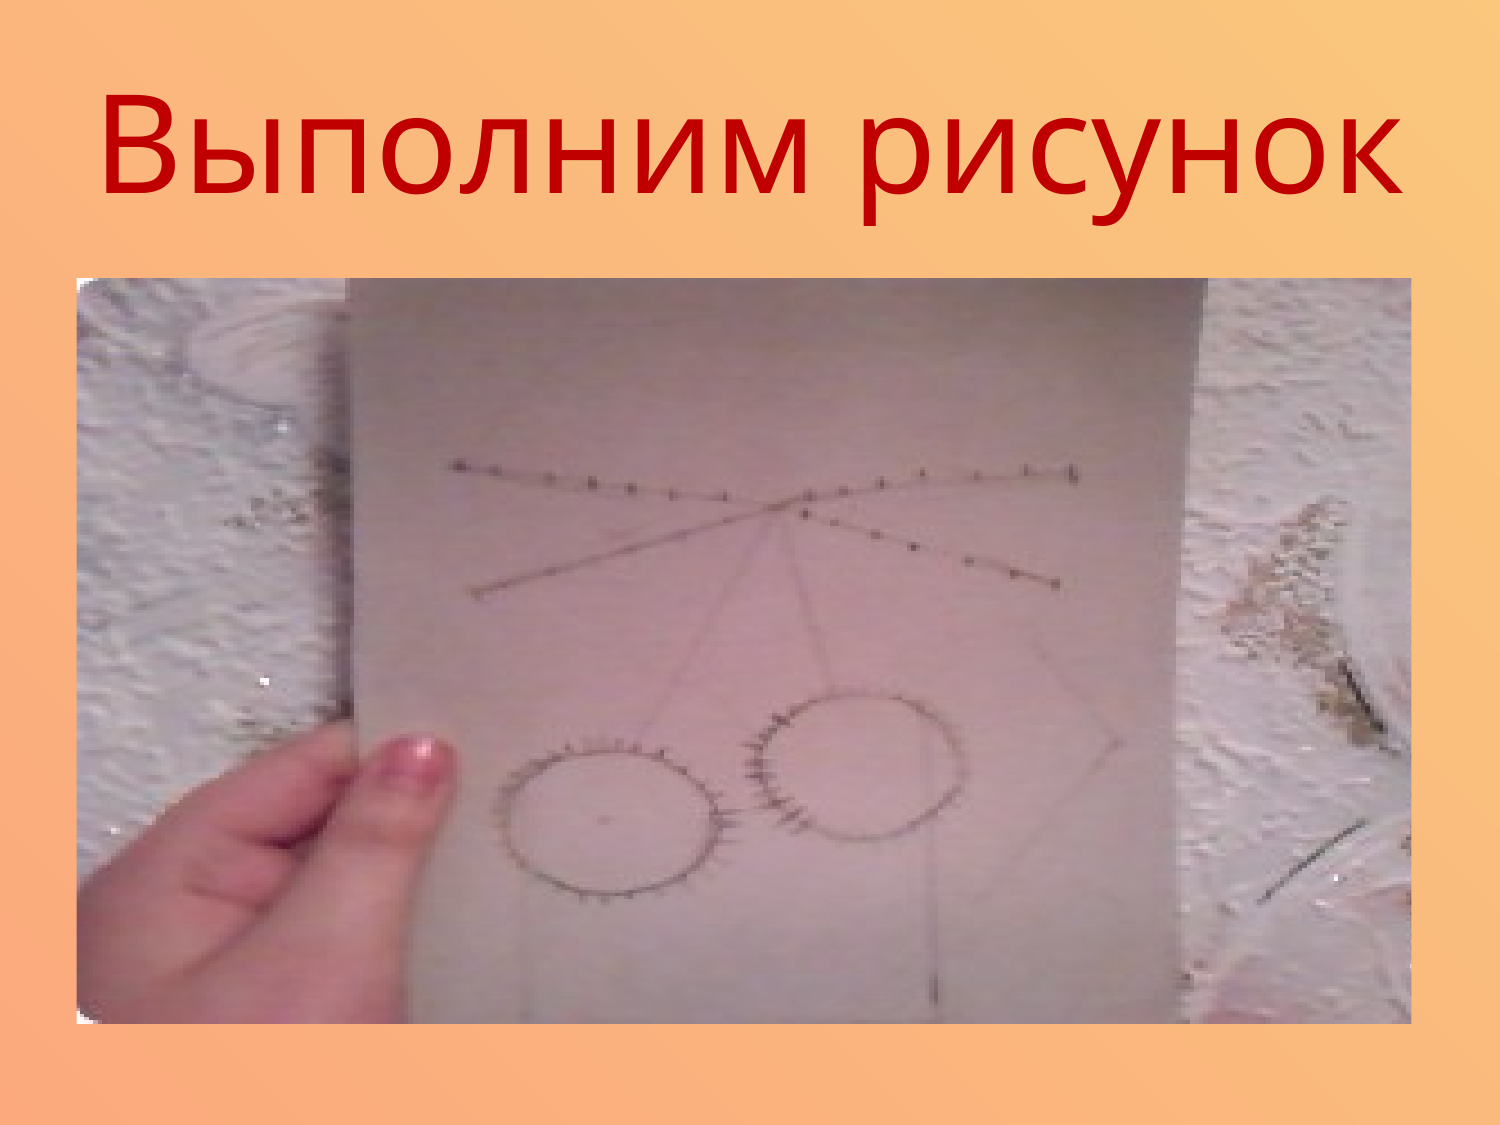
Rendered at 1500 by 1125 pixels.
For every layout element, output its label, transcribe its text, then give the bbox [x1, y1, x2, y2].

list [76, 278, 1412, 1024]
title Выполним рисунок [74, 44, 1426, 233]
